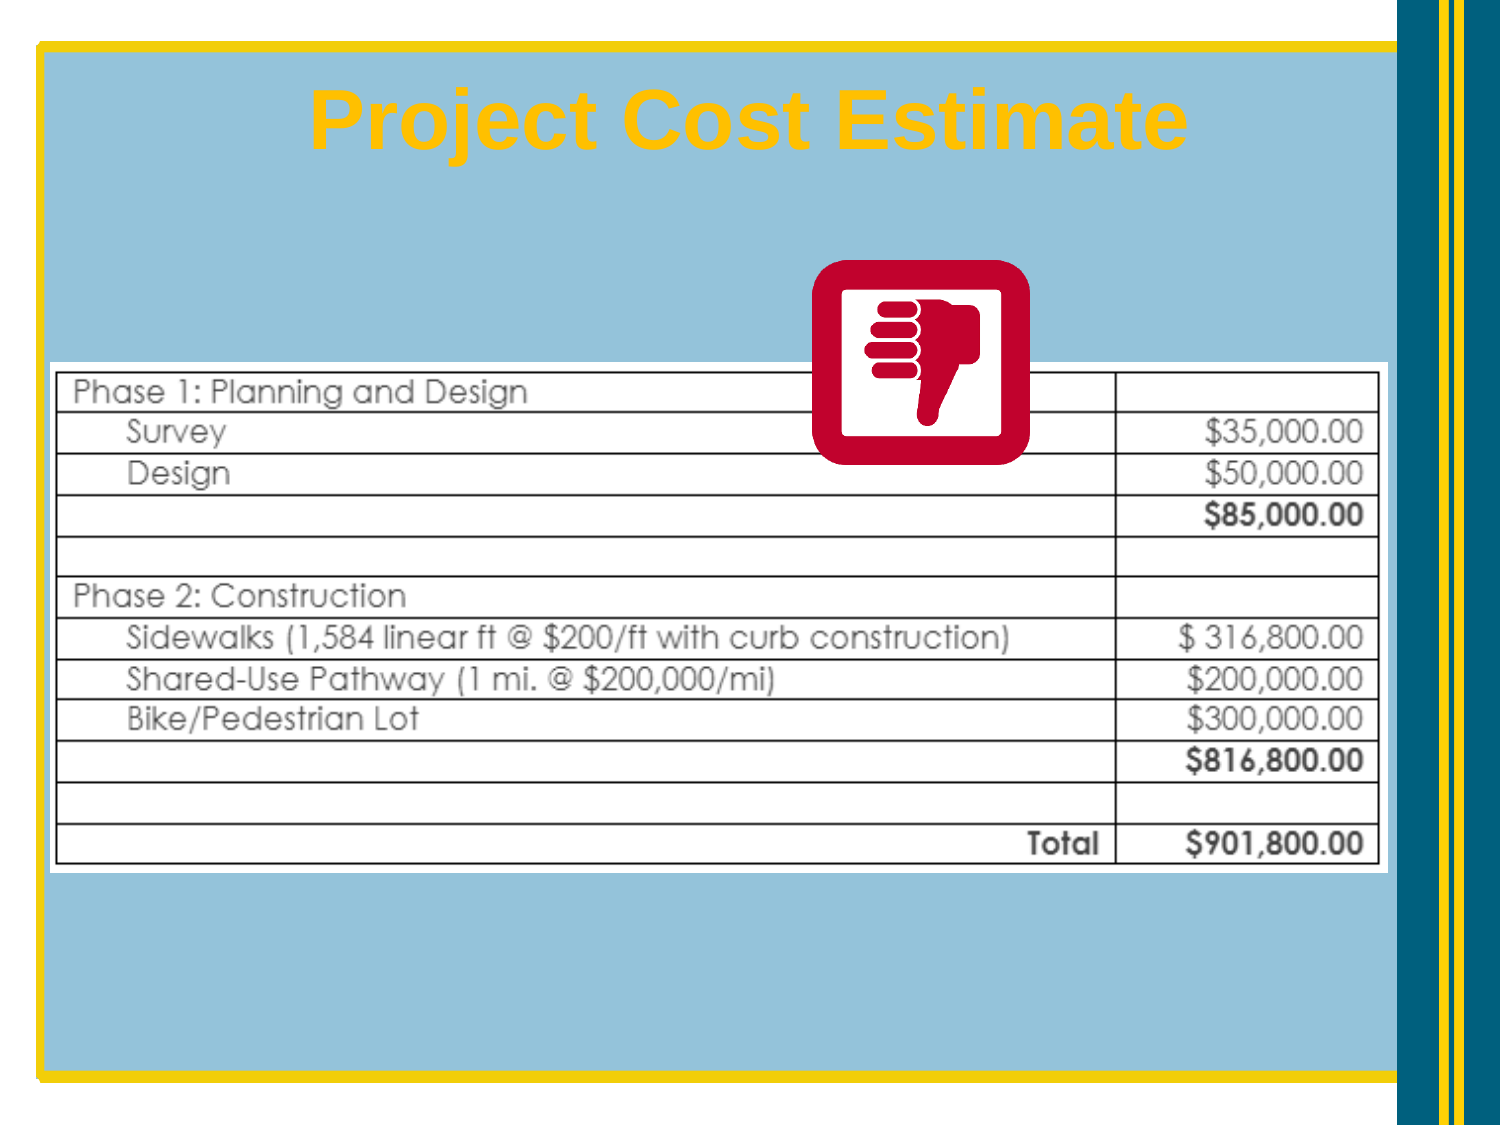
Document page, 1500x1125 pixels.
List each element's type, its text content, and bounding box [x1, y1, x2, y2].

picture [0, 0, 1396, 1125]
picture [1455, 0, 1463, 1125]
picture [1440, 0, 1448, 1125]
title Project Cost Estimate [249, 50, 1250, 180]
